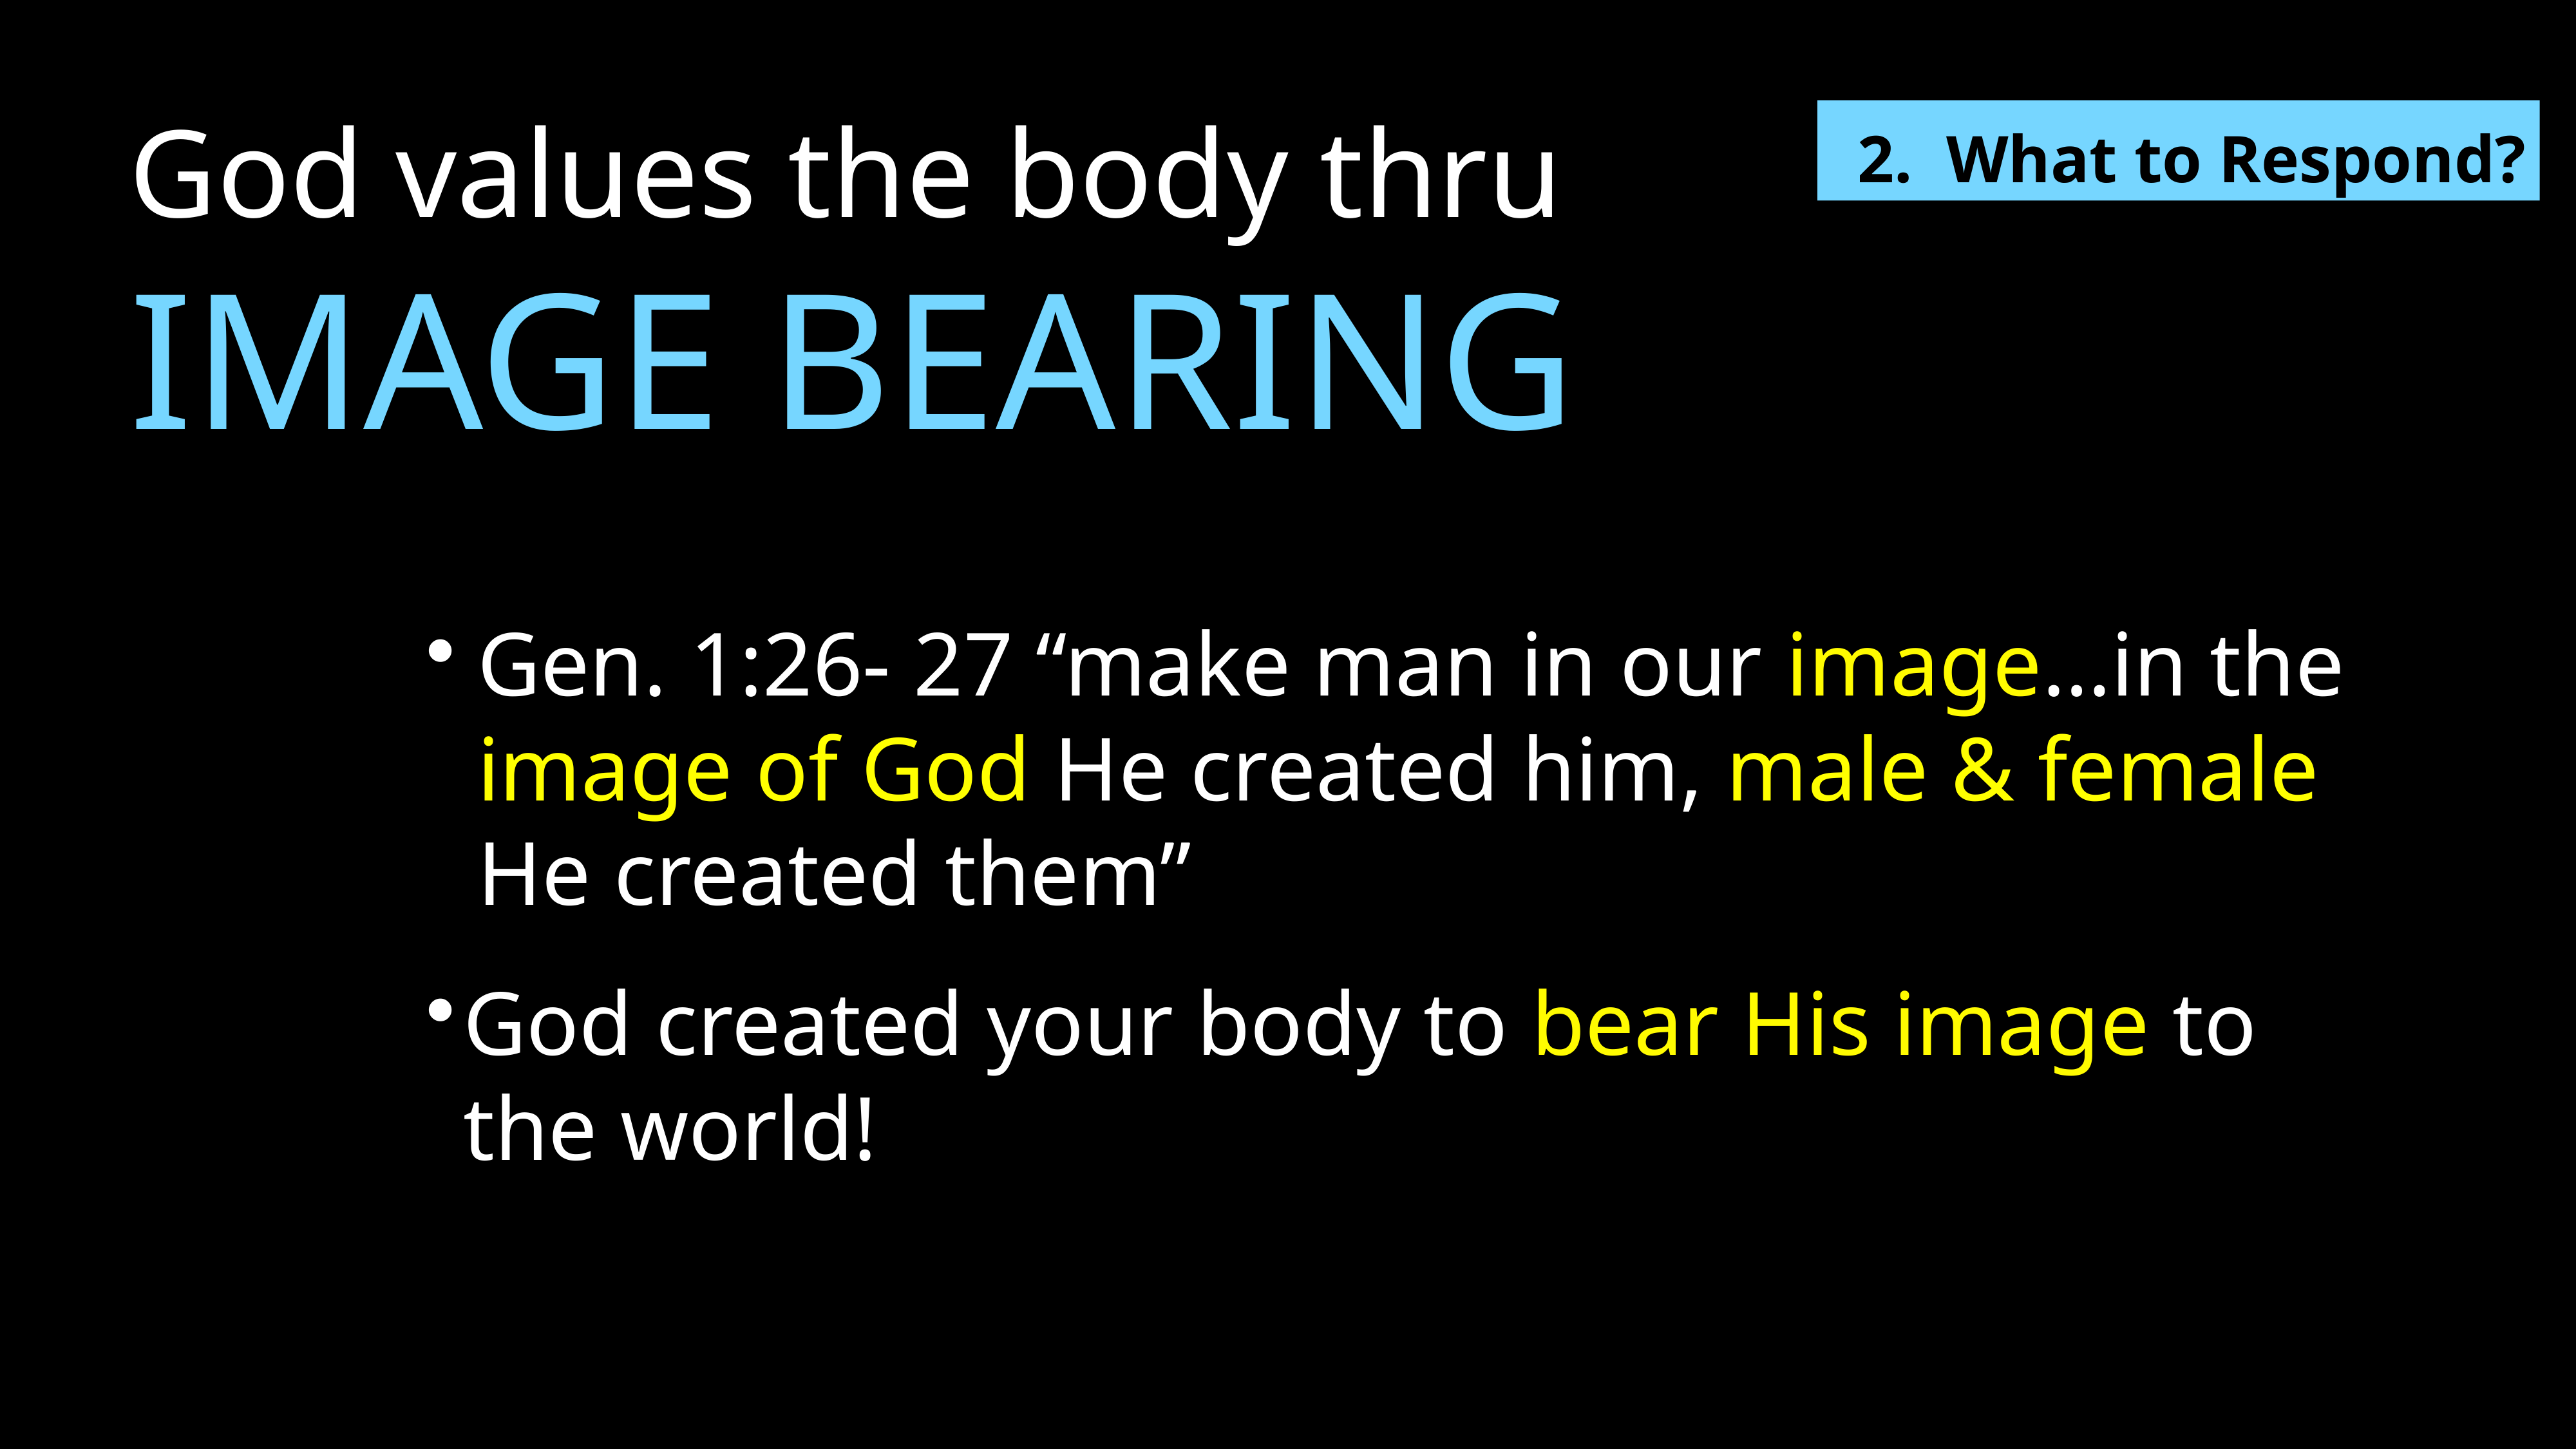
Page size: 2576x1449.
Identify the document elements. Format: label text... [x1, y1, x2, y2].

text_box Gen. 1:26- 27 “make man in our image…in the image of God He created him, male & female He created them” God created your body to bear His image to the world! [304, 603, 2388, 1183]
text_box God values the body thru IMAGE BEARING [75, 91, 2366, 473]
text_box 2. What to Respond? [1817, 100, 2540, 201]
